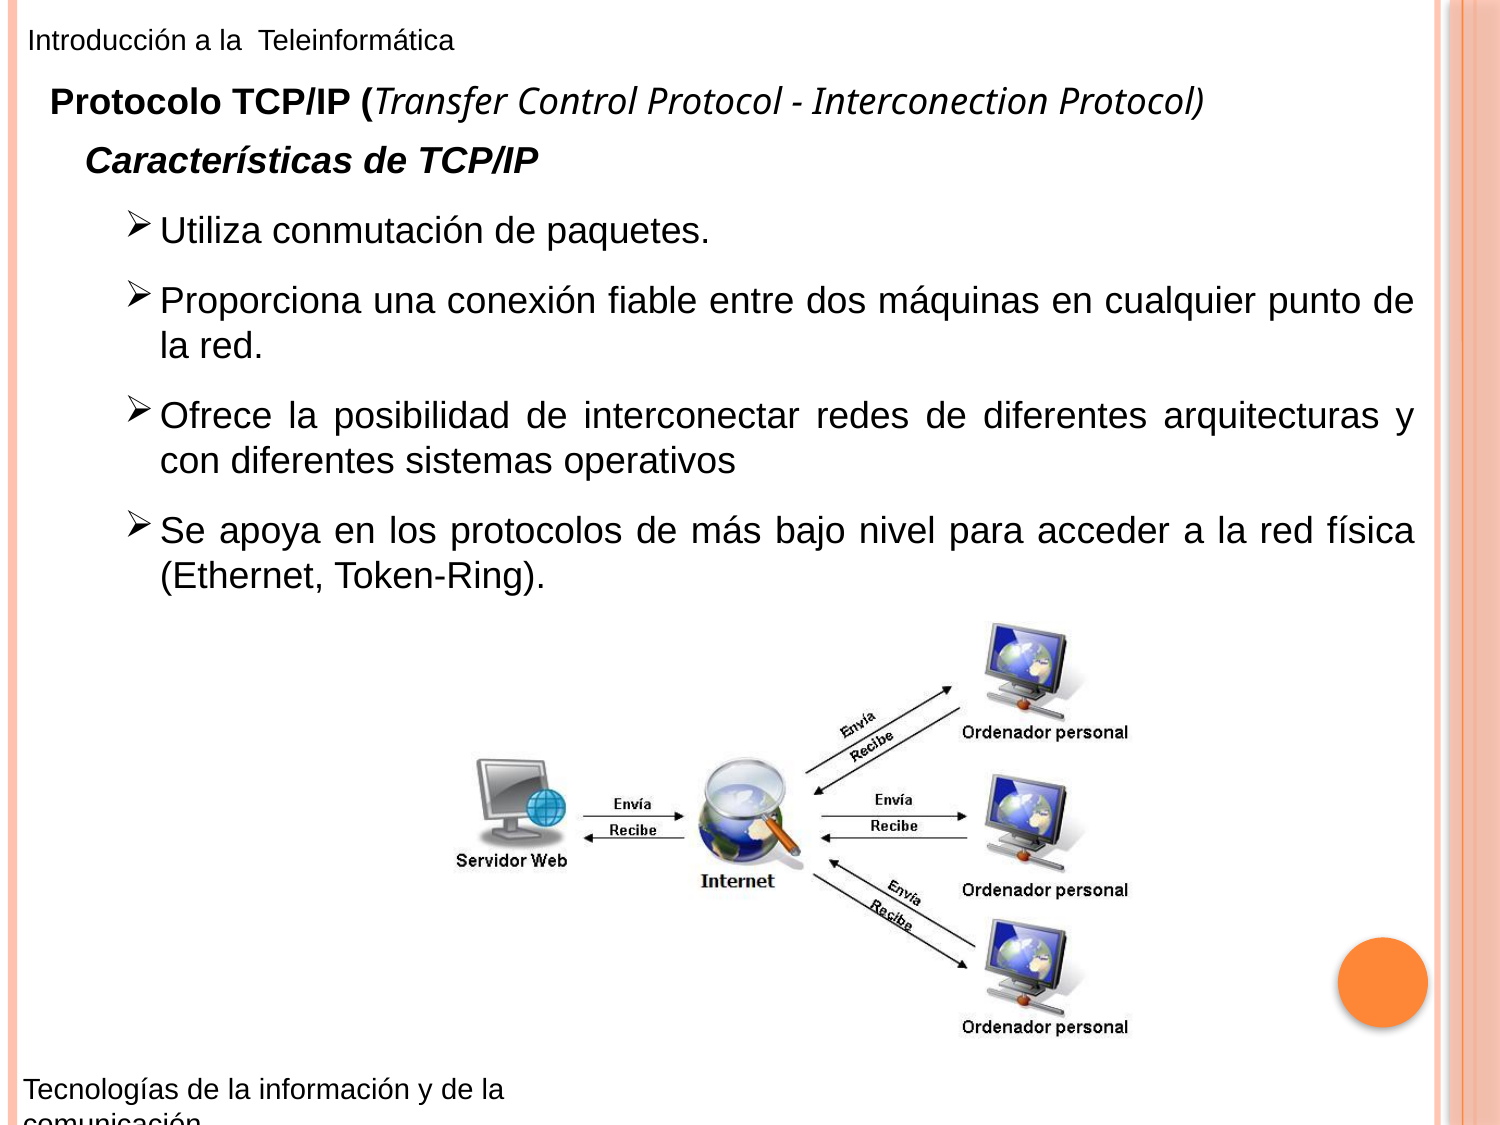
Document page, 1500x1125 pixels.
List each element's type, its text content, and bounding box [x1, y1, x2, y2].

text_box [1218, 1065, 1485, 1116]
text_box Características de TCP/IP Utiliza conmutación de paquetes. Proporciona una conexión fiable entre dos máquinas en cualquier punto de la red. Ofrece la posibilidad de interconectar redes de diferentes arquitecturas y con diferentes sistemas operativos Se apoya en los protocolos de más bajo nivel para acceder a la red física (Ethernet, Token-Ring). [70, 128, 1430, 604]
picture [444, 620, 1162, 1044]
text_box Protocolo TCP/IP (Transfer Control Protocol - Interconection Protocol) [35, 70, 1254, 153]
text_box Tecnologías de la información y de la comunicación [8, 1062, 704, 1125]
text_box [0, 0, 1500, 75]
